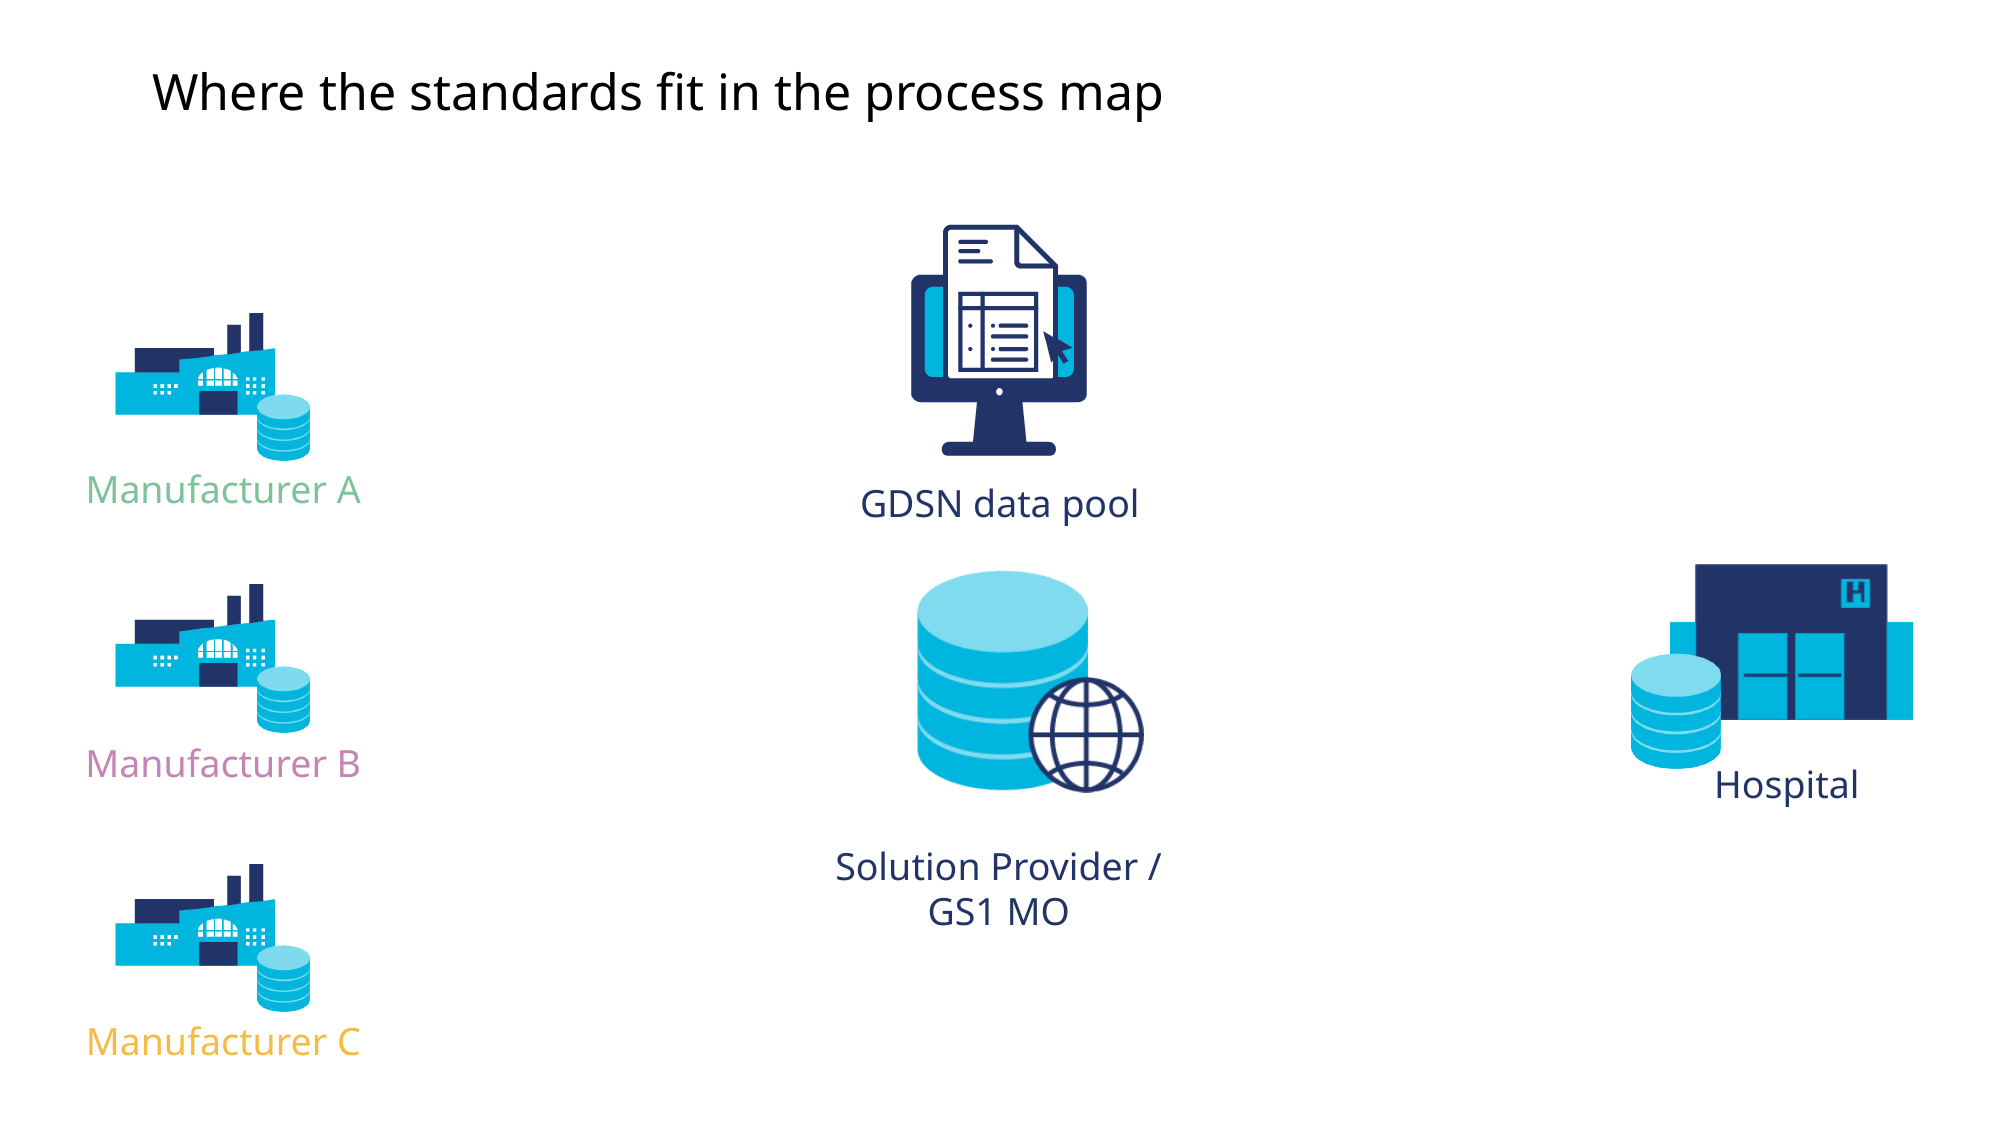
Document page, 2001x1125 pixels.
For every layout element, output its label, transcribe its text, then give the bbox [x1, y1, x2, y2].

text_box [1631, 564, 1939, 815]
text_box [60, 584, 386, 794]
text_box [60, 864, 386, 1071]
text_box Solution Provider /GS1 MO [817, 835, 1181, 941]
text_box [827, 224, 1172, 534]
picture [917, 570, 1144, 793]
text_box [60, 313, 386, 520]
title Where the standards fit in the process map [137, 59, 1863, 202]
